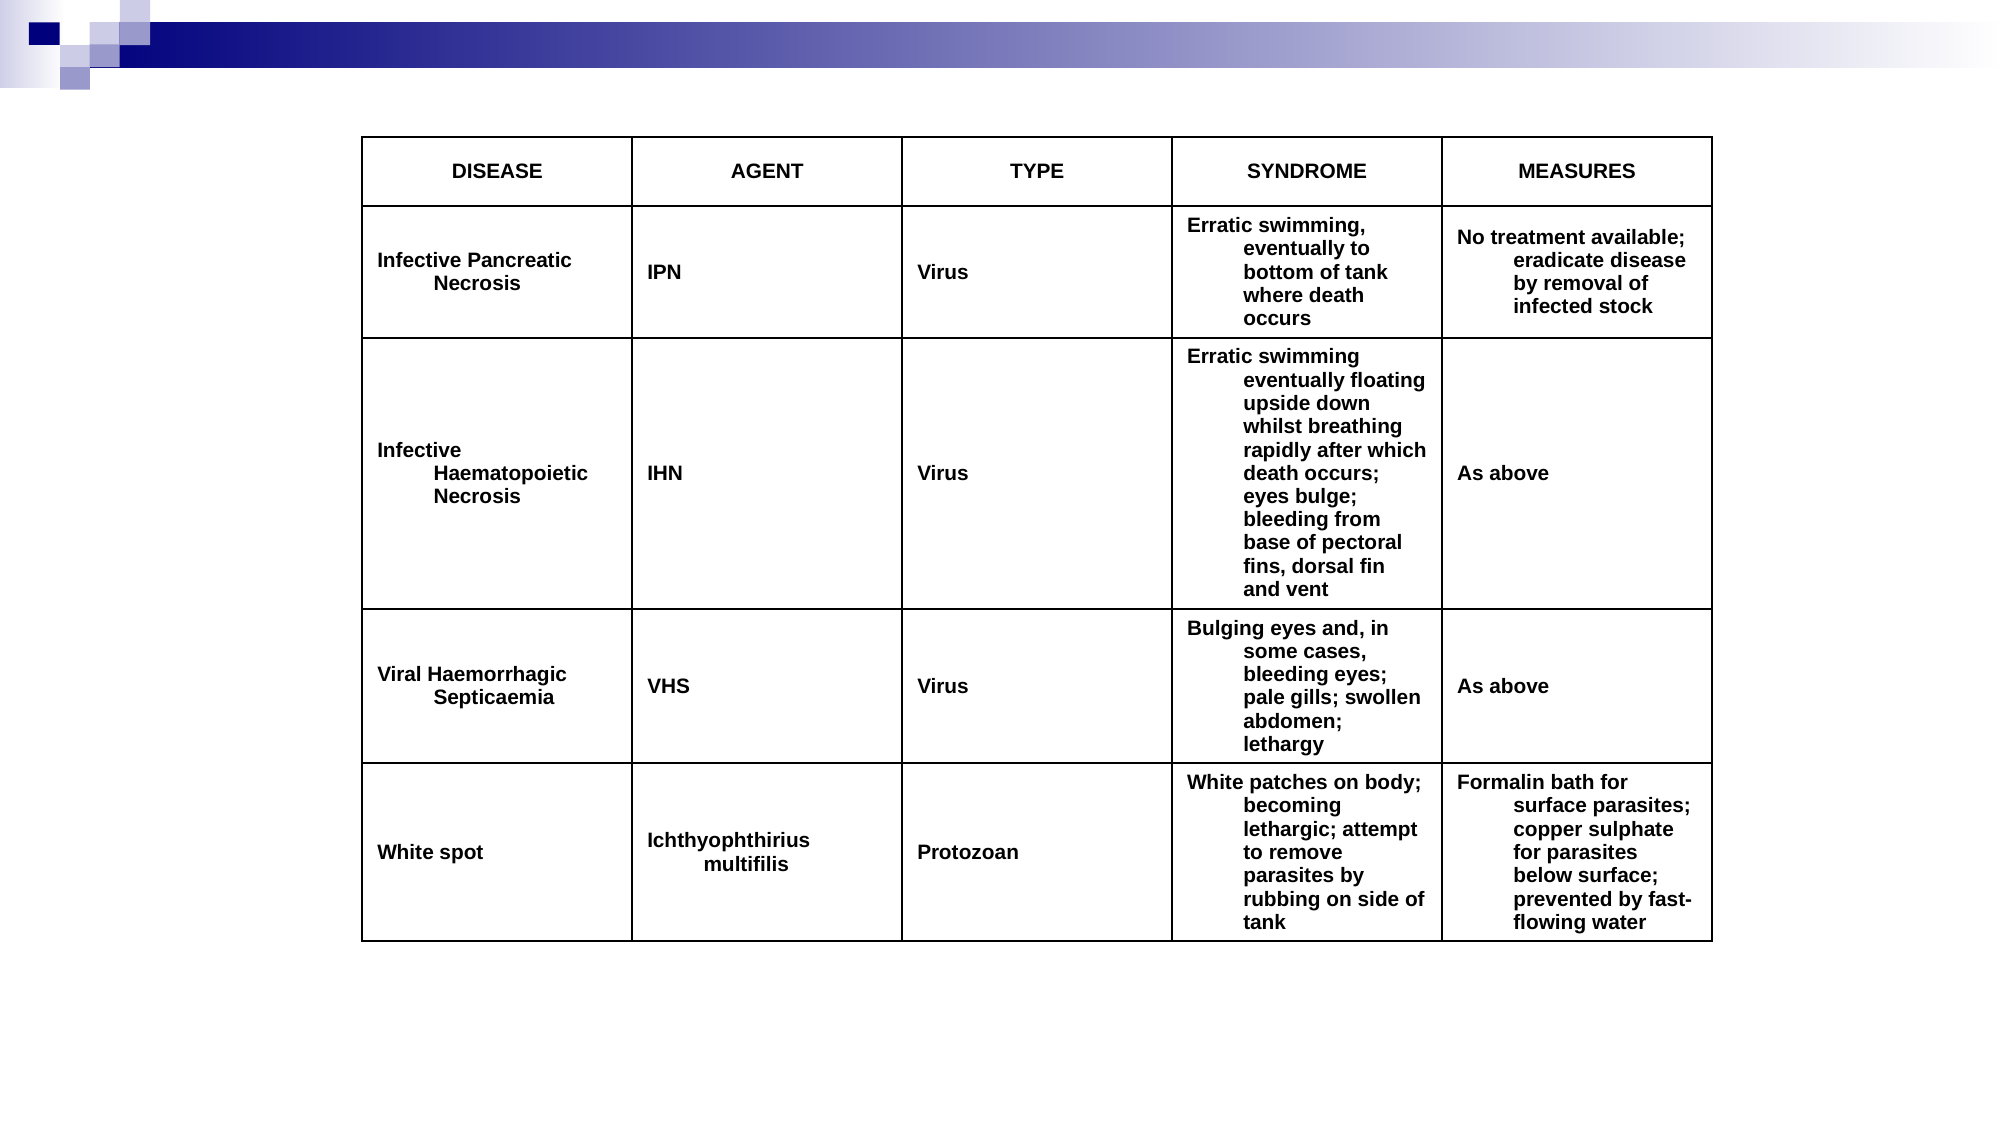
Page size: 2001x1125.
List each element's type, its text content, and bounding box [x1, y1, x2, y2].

table_header MEASURES [1443, 138, 1711, 205]
table_cell Infective Haematopoietic Necrosis [363, 339, 631, 608]
table_cell Bulging eyes and, in some cases, bleeding eyes; pale gills; swollen abdomen; lethargy [1173, 610, 1441, 762]
table_cell Viral Haemorrhagic Septicaemia [363, 610, 631, 762]
table_cell Virus [903, 207, 1171, 337]
table_cell White spot [363, 764, 631, 940]
table_cell VHS [633, 610, 901, 762]
table_header SYNDROME [1173, 138, 1441, 205]
table_cell IHN [633, 339, 901, 608]
table_cell Ichthyophthirius multifilis [633, 764, 901, 940]
table_cell As above [1443, 610, 1711, 762]
table_header TYPE [903, 138, 1171, 205]
table_header DISEASE [363, 138, 631, 205]
table_cell Infective Pancreatic Necrosis [363, 207, 631, 337]
table_cell Erratic swimming eventually floating upside down whilst breathing rapidly after which death occurs; eyes bulge; bleeding from base of pectoral fins, dorsal fin and vent [1173, 339, 1441, 608]
table_header AGENT [633, 138, 901, 205]
table_cell Protozoan [903, 764, 1171, 940]
table_cell Erratic swimming, eventually to bottom of tank where death occurs [1173, 207, 1441, 337]
table_cell IPN [633, 207, 901, 337]
table_cell Formalin bath for surface parasites; copper sulphate for parasites below surface; prevented by fast-flowing water [1443, 764, 1711, 940]
table_cell Virus [903, 339, 1171, 608]
table_cell White patches on body; becoming lethargic; attempt to remove parasites by rubbing on side of tank [1173, 764, 1441, 940]
table_cell As above [1443, 339, 1711, 608]
table_cell No treatment available; eradicate disease by removal of infected stock [1443, 207, 1711, 337]
table_cell Virus [903, 610, 1171, 762]
